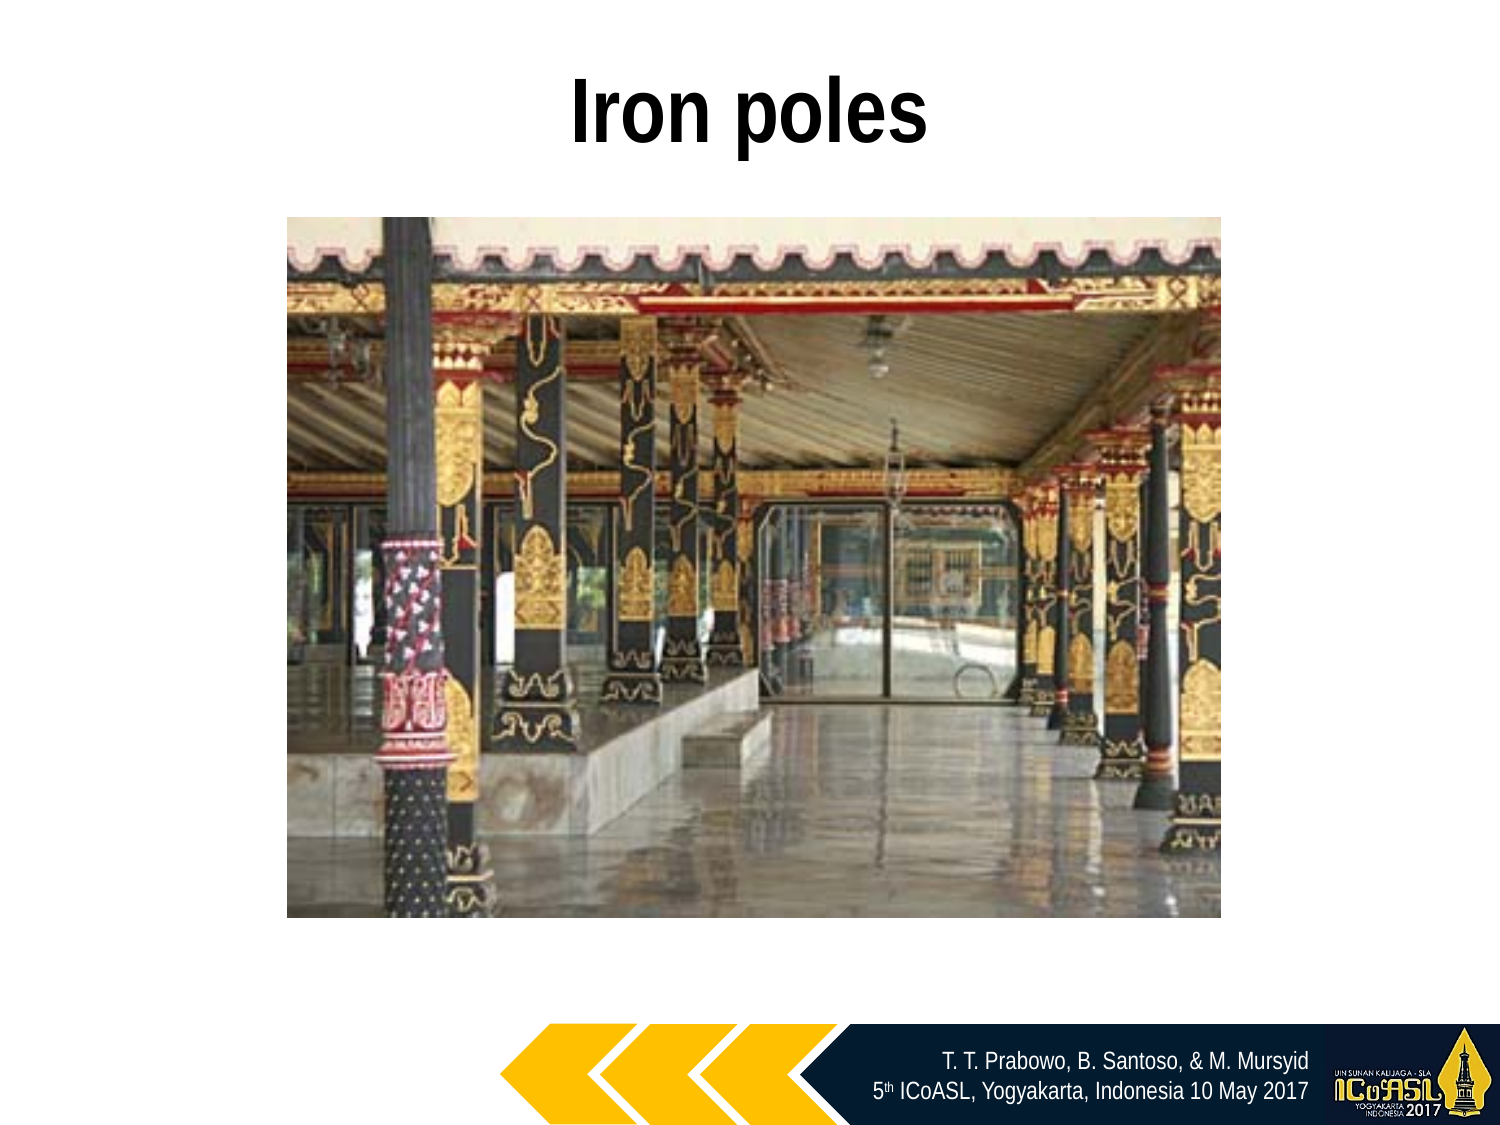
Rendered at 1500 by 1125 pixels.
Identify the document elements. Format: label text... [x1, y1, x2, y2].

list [287, 217, 1221, 918]
title Iron poles [75, 12, 1425, 200]
text_box [497, 1021, 640, 1125]
text_box [597, 1022, 740, 1125]
text_box [697, 1022, 840, 1125]
picture [1324, 1023, 1500, 1125]
text_box T. T. Prabowo, B. Santoso, & M. Mursyid 5th ICoASL, Yogyakarta, Indonesia 10 May 2017 [791, 1024, 1322, 1125]
